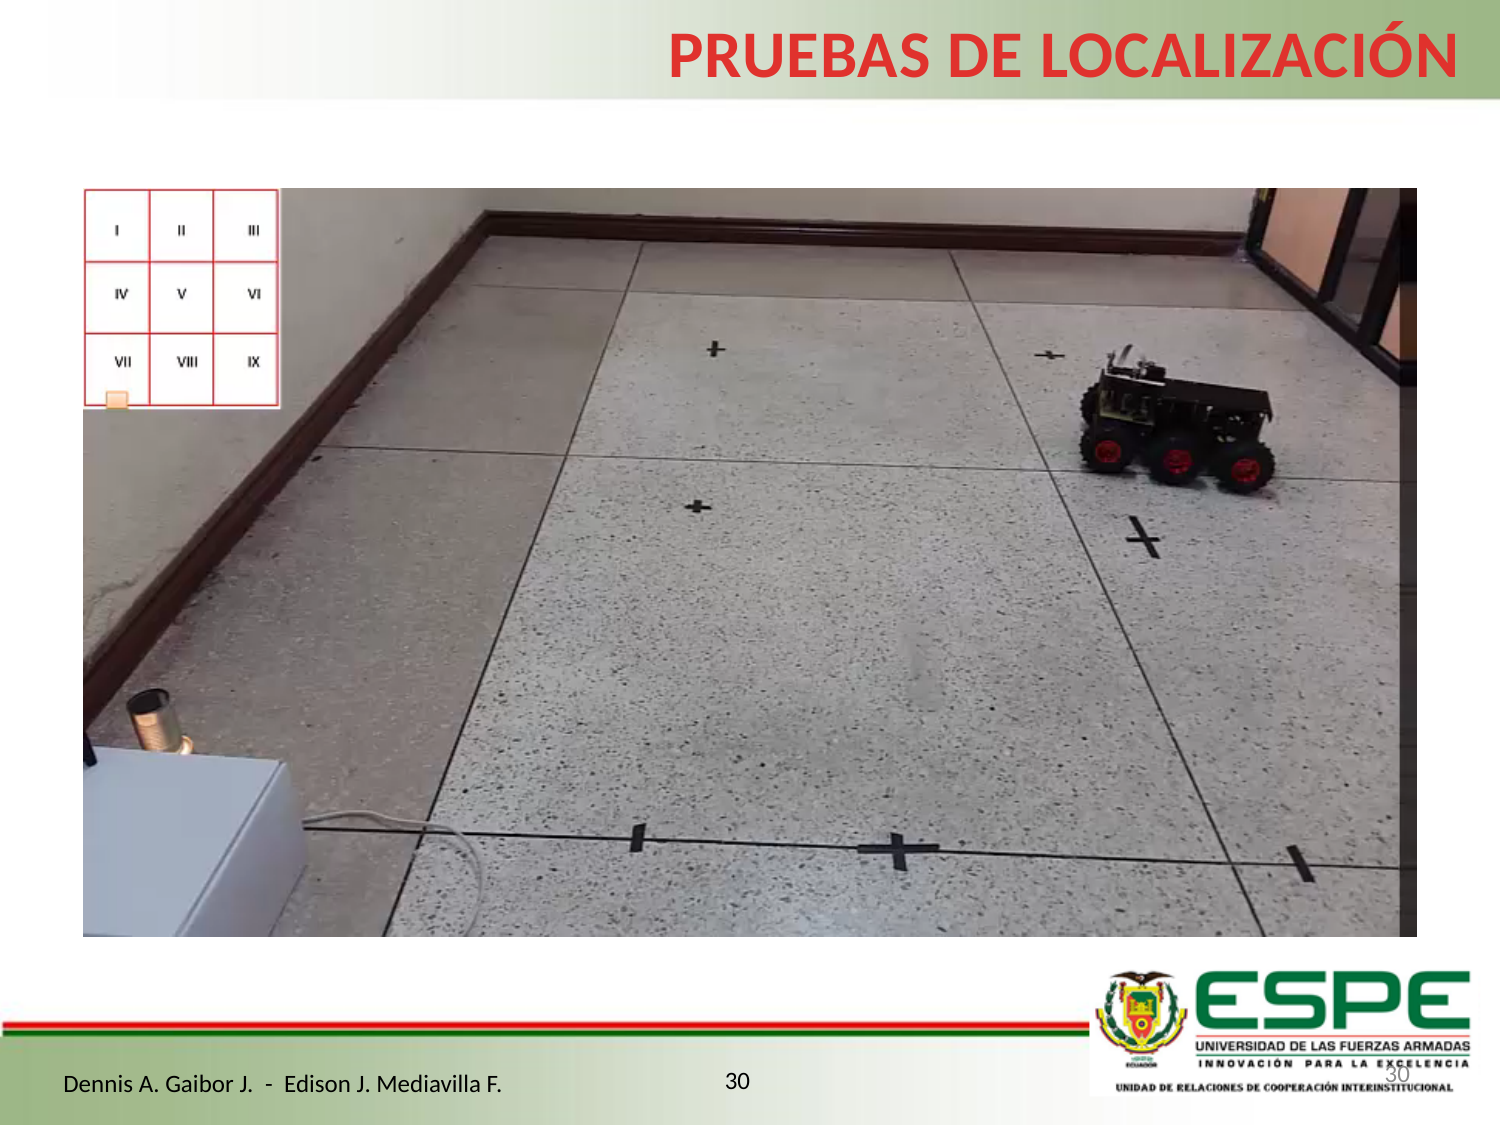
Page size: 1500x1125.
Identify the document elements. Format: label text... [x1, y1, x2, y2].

footer 30 [699, 1050, 775, 1110]
text_box Dennis A. Gaibor J. - Edison J. Mediavilla F. [45, 1052, 521, 1113]
picture [0, 0, 1500, 1125]
text_box PRUEBAS DE LOCALIZACIÓN [31, 3, 1475, 99]
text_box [82, 187, 1418, 938]
slide_number 30 [1074, 1042, 1425, 1103]
